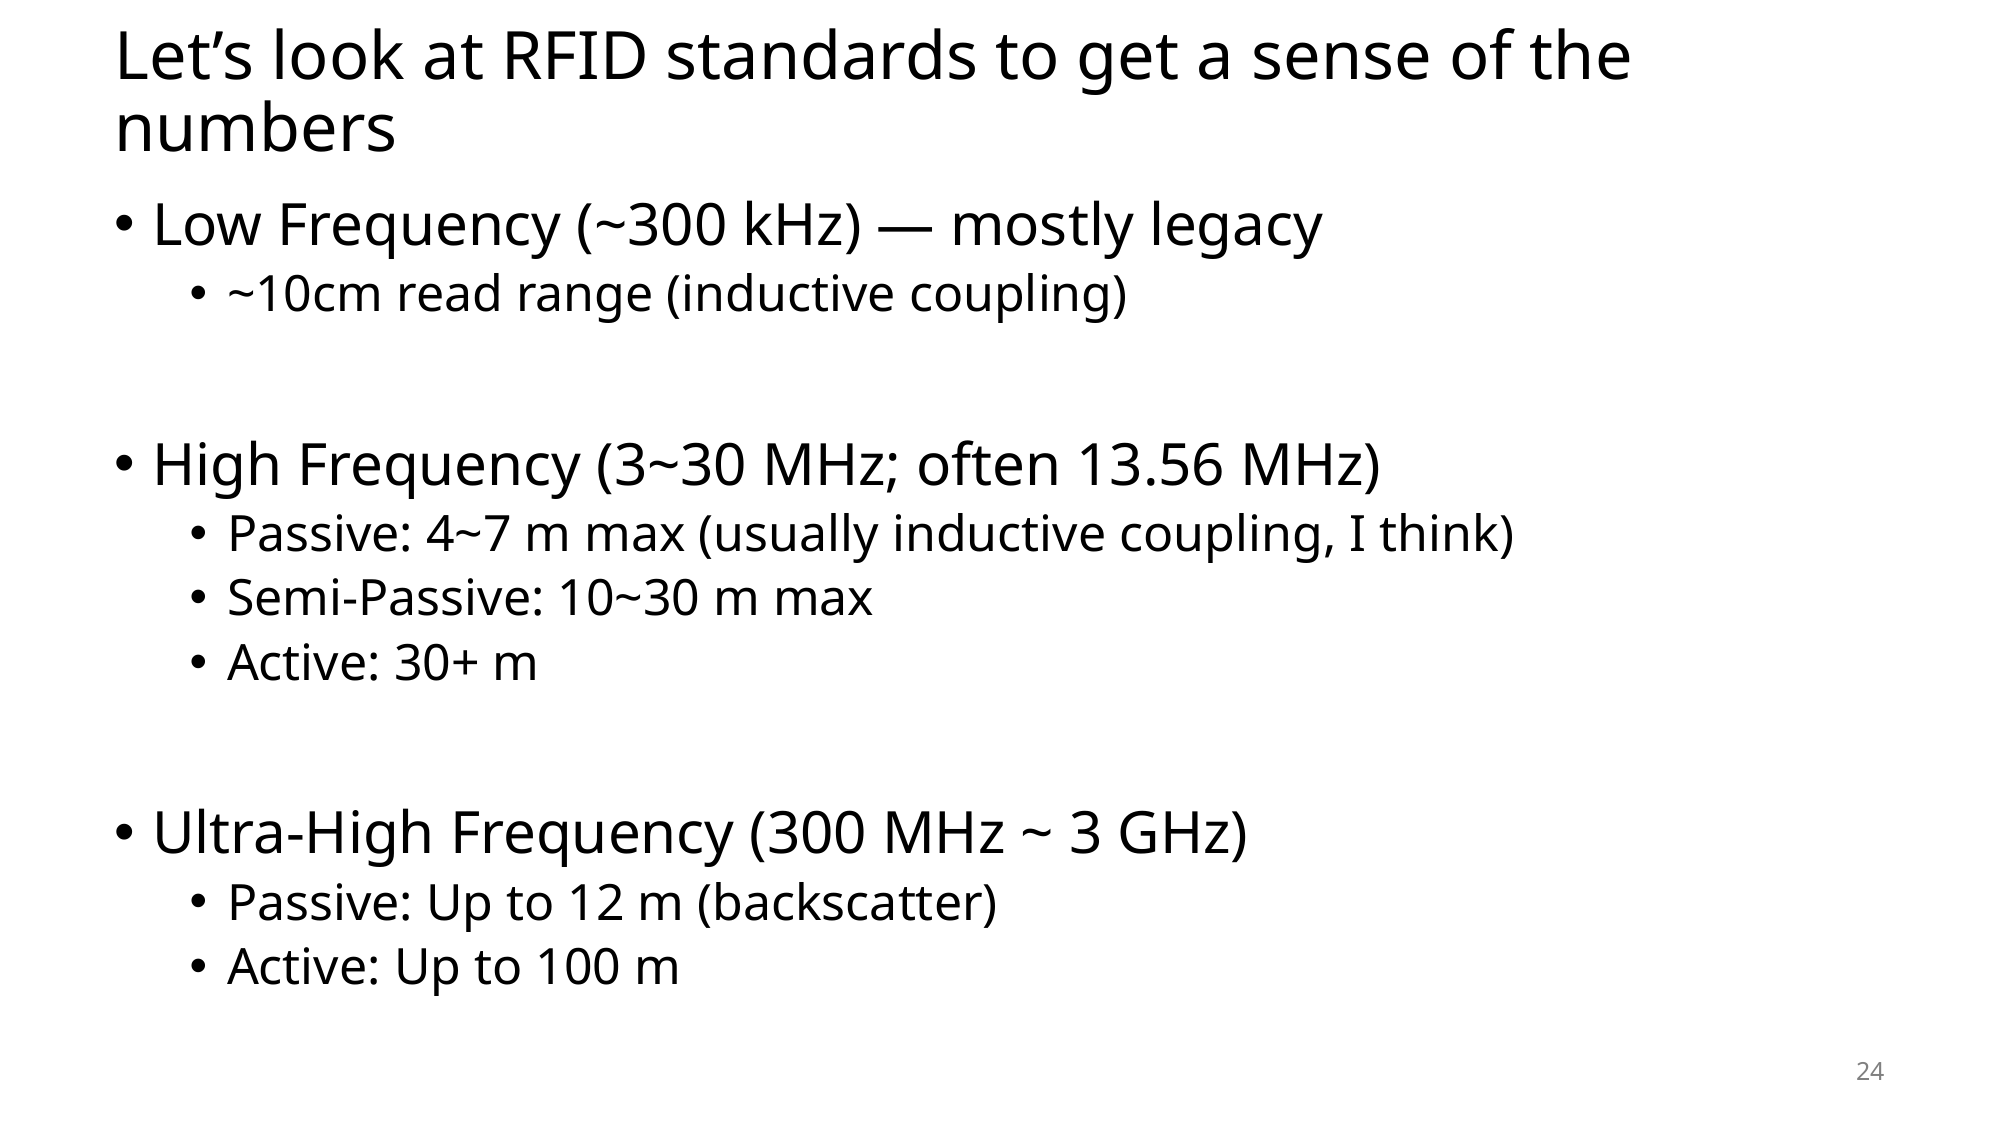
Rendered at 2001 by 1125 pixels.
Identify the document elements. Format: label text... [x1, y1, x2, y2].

list Low Frequency (~300 kHz) — mostly legacy ~10cm read range (inductive coupling) High Frequency (3~30 MHz; often 13.56 MHz) Passive: 4~7 m max (usually inductive coupling, I think) Semi-Passive: 10~30 m max Active: 30+ m Ultra-High Frequency (300 MHz ~ 3 GHz) Passive: Up to 12 m (backscatter) Active: Up to 100 m [99, 187, 1900, 1013]
title Let’s look at RFID standards to get a sense of the numbers [99, 37, 1900, 150]
slide_number 24 [1749, 1042, 1900, 1103]
